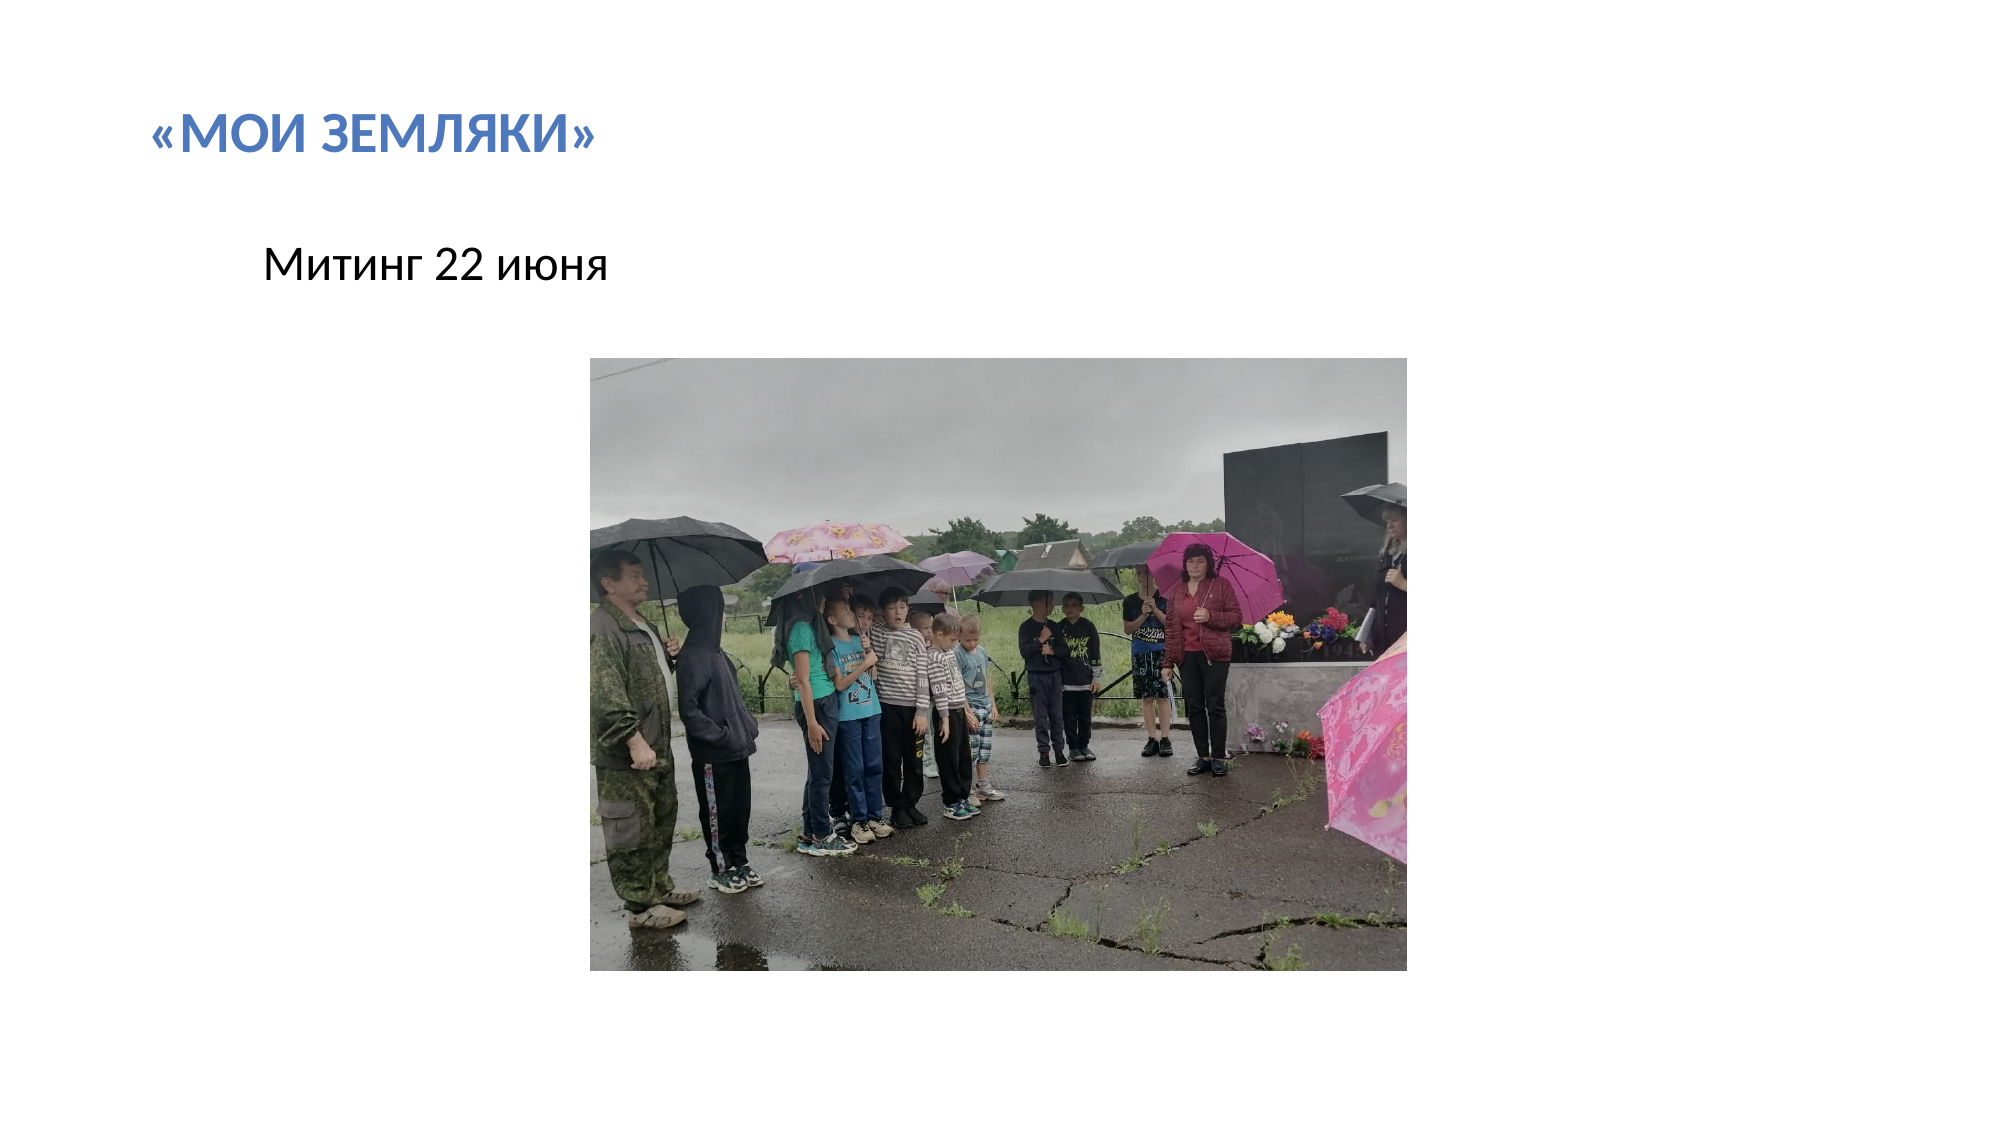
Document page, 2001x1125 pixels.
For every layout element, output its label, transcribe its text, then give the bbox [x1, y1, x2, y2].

title Митинг 22 июня [188, 172, 684, 360]
text_box «МОИ ЗЕМЛЯКИ» [133, 86, 1134, 172]
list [589, 358, 1407, 971]
